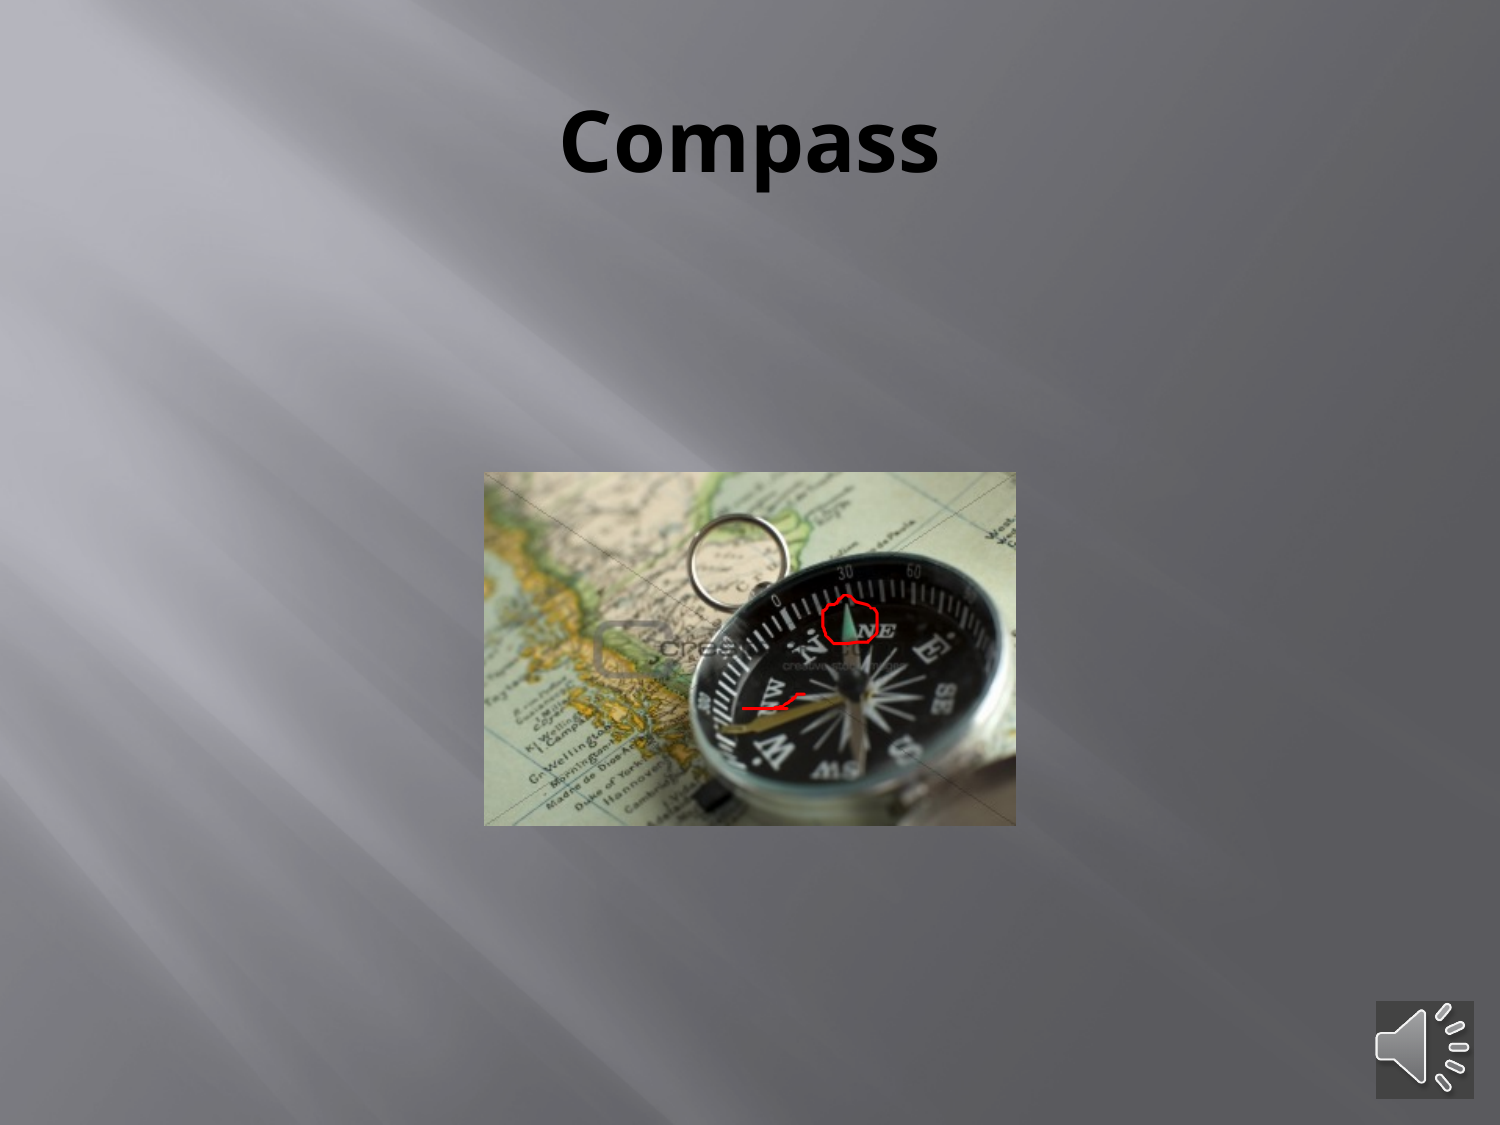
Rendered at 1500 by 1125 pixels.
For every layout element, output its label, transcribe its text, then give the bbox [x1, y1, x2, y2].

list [484, 471, 1016, 826]
title Compass [75, 45, 1425, 233]
picture [1374, 999, 1476, 1101]
